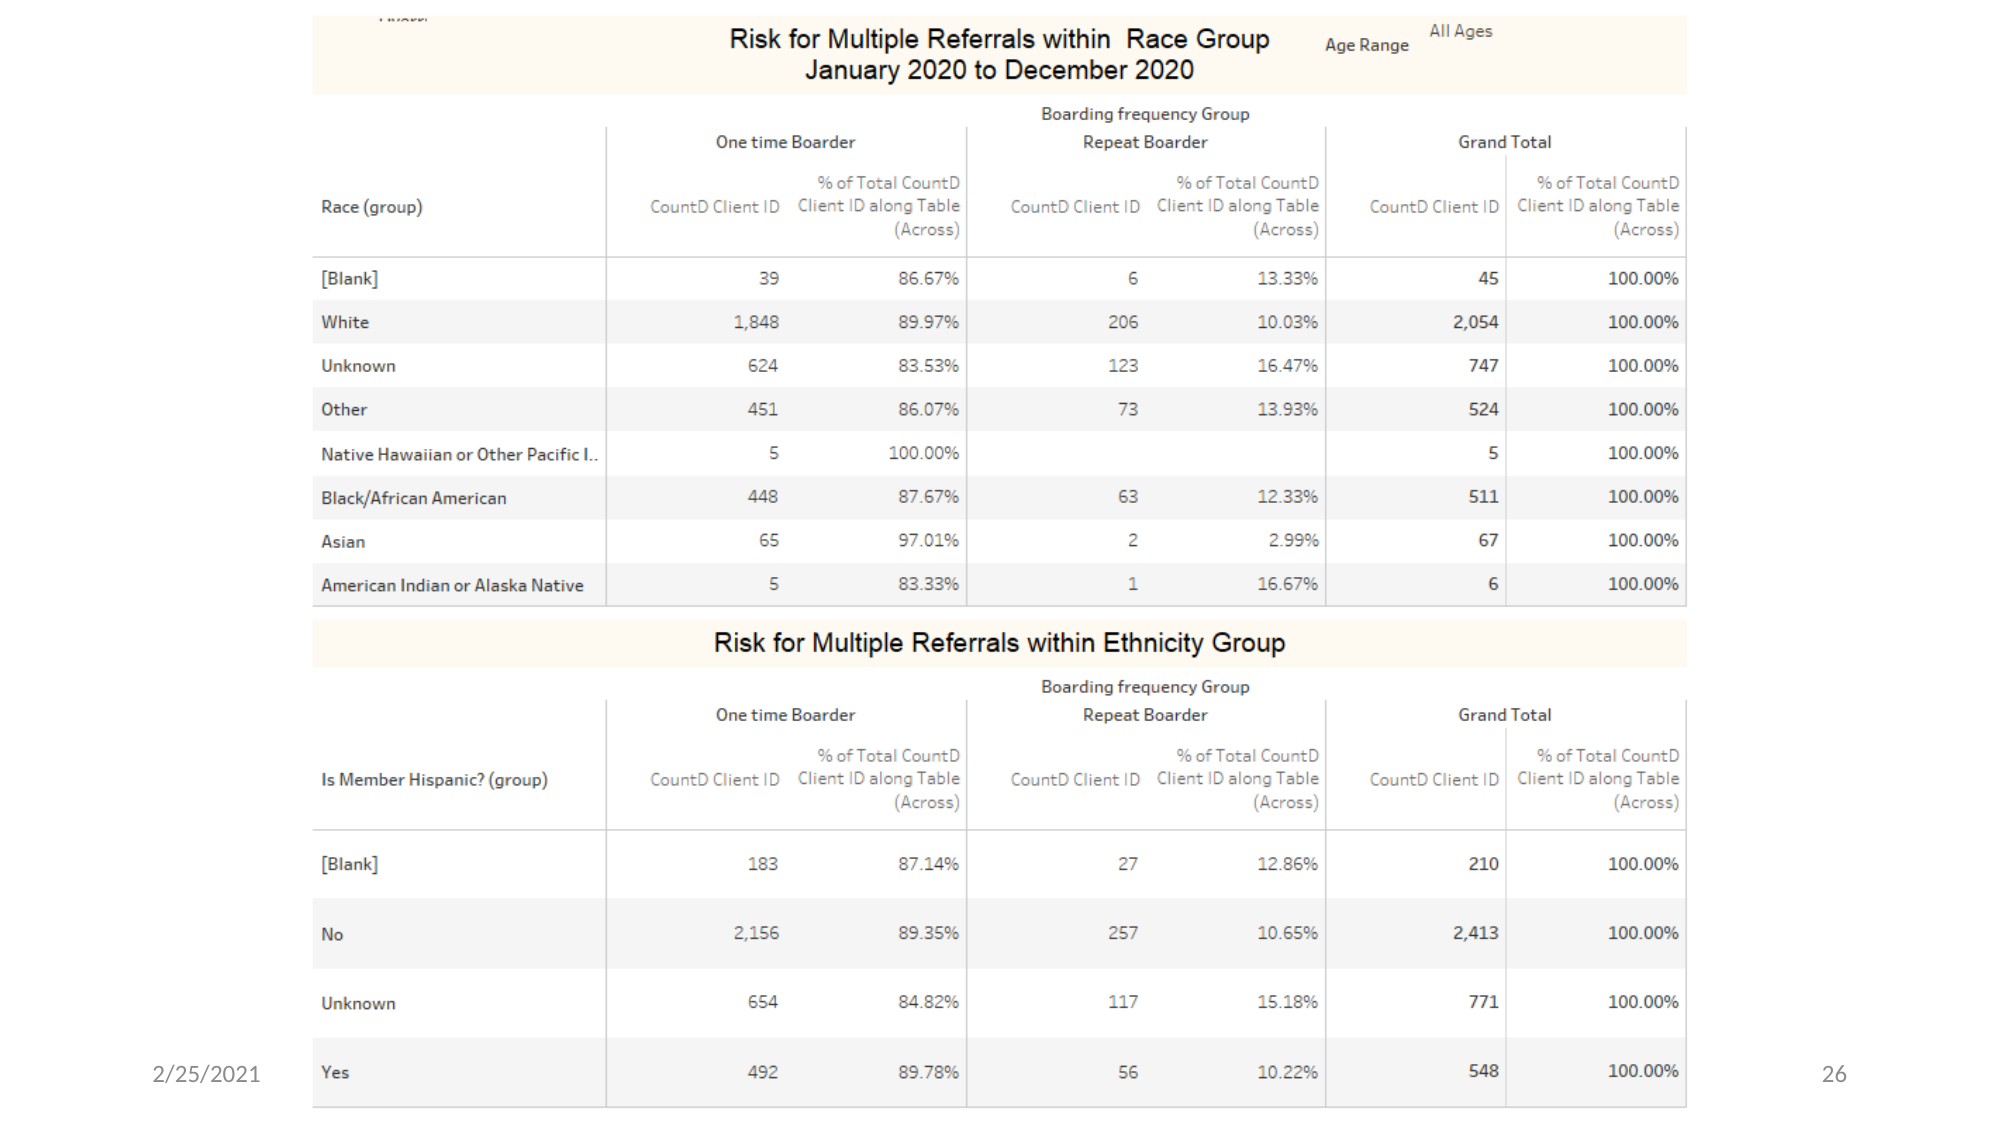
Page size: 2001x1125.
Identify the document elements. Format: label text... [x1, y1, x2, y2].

picture [296, 0, 1704, 1125]
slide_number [137, 1042, 296, 1103]
slide_number 26 [1704, 1042, 1863, 1103]
